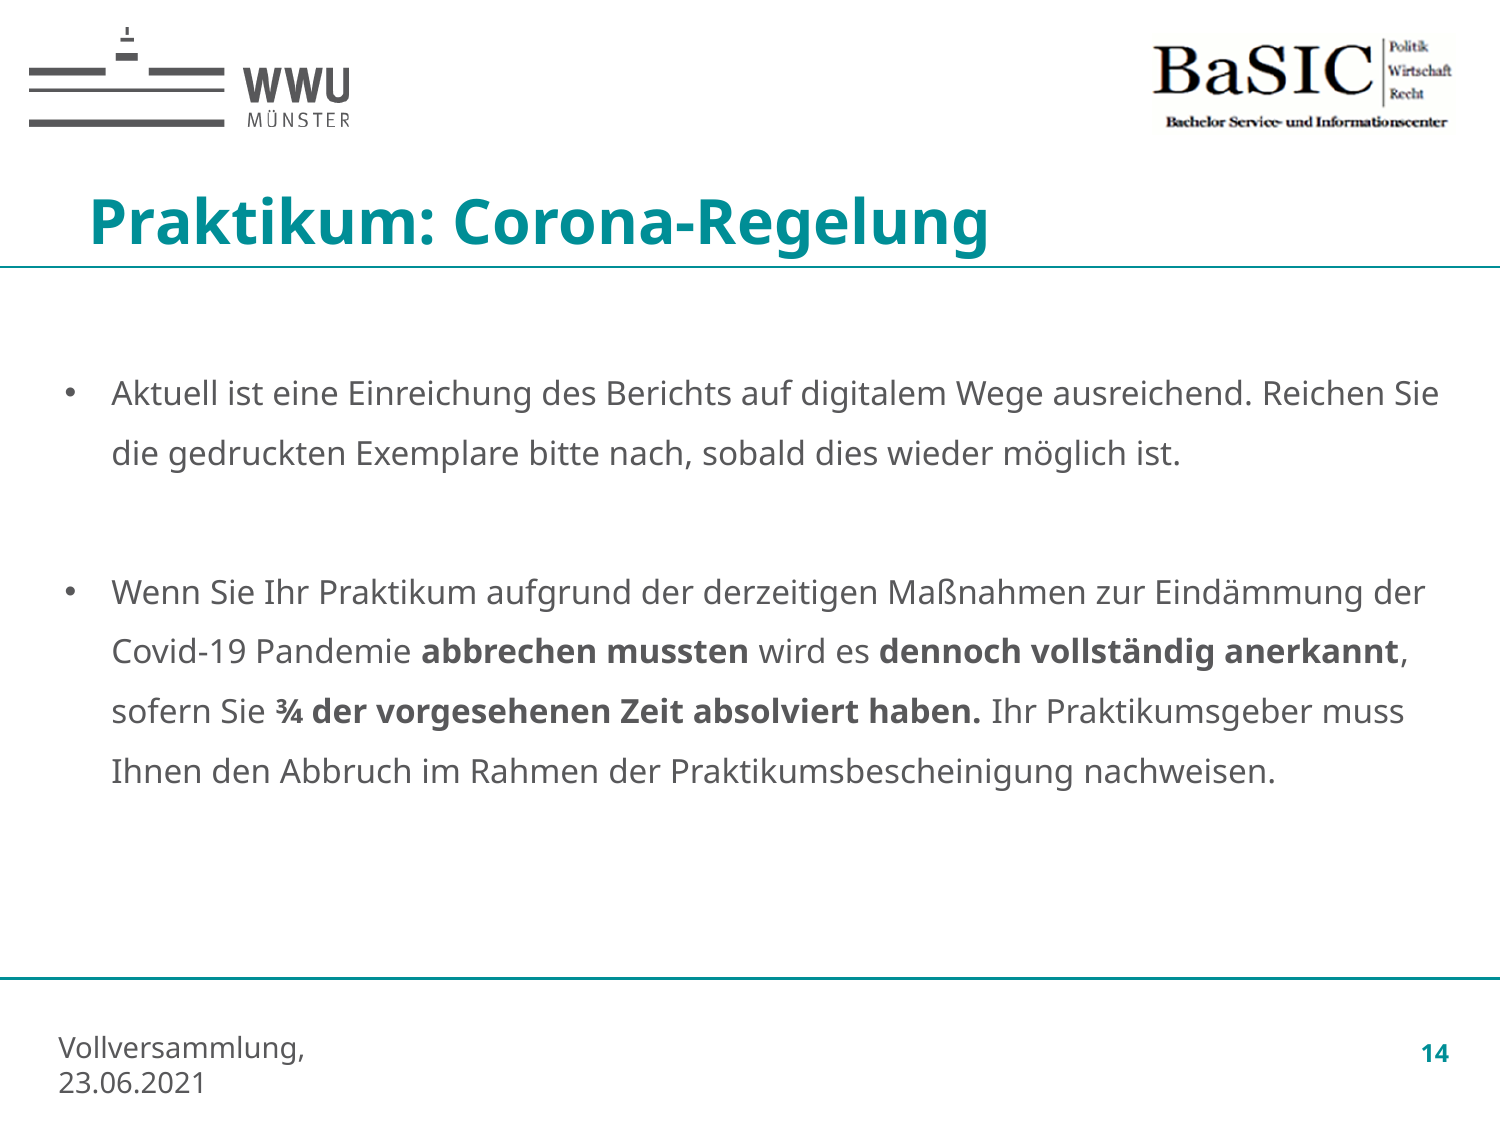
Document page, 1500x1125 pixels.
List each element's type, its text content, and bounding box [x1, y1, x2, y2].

slide_number 14 [1367, 1012, 1456, 1072]
picture [1152, 33, 1456, 135]
list Aktuell ist eine Einreichung des Berichts auf digitalem Wege ausreichend. Reichen Sie die gedruckten Exemplare bitte nach, sobald dies wieder möglich ist. Wenn Sie Ihr Praktikum aufgrund der derzeitigen Maßnahmen zur Eindämmung der Covid-19 Pandemie abbrechen mussten wird es dennoch vollständig anerkannt, sofern Sie ¾ der vorgesehenen Zeit absolviert haben. Ihr Praktikumsgeber muss Ihnen den Abbruch im Rahmen der Praktikumsbescheinigung nachweisen. [64, 352, 1456, 976]
text_box Praktikum: Corona-Regelung [88, 181, 1411, 266]
picture [29, 27, 349, 127]
